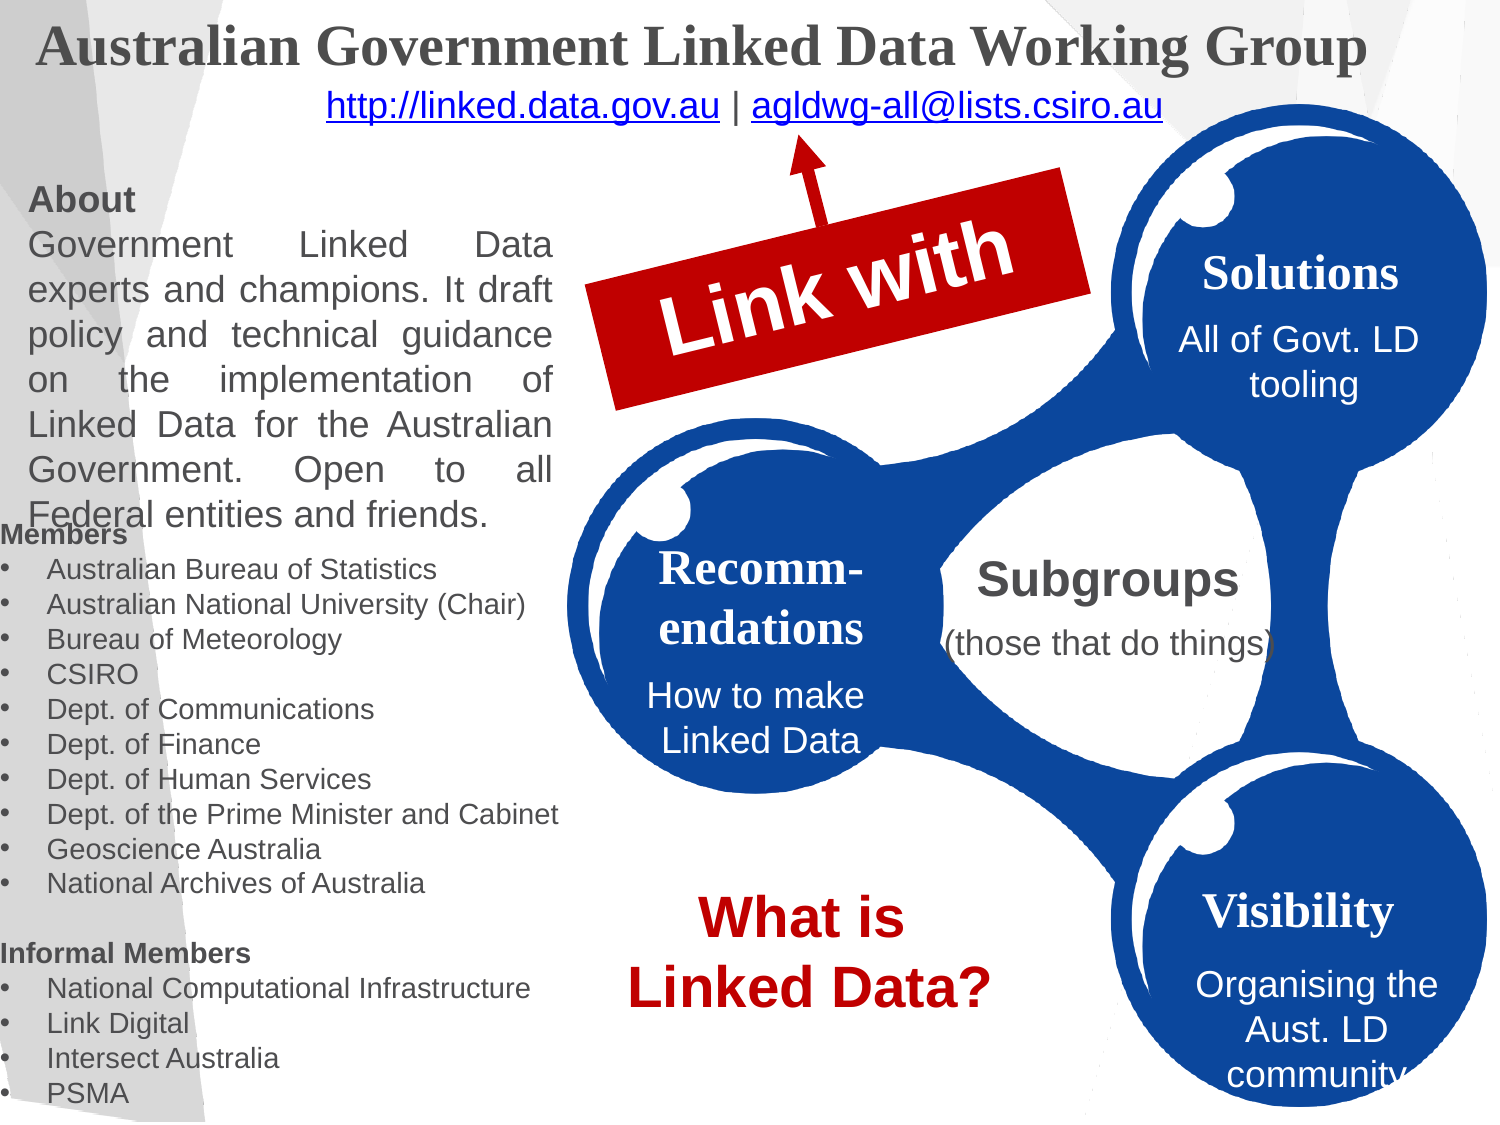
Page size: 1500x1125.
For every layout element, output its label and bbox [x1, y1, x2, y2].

picture [0, 0, 1500, 1125]
text_box [798, 134, 823, 226]
